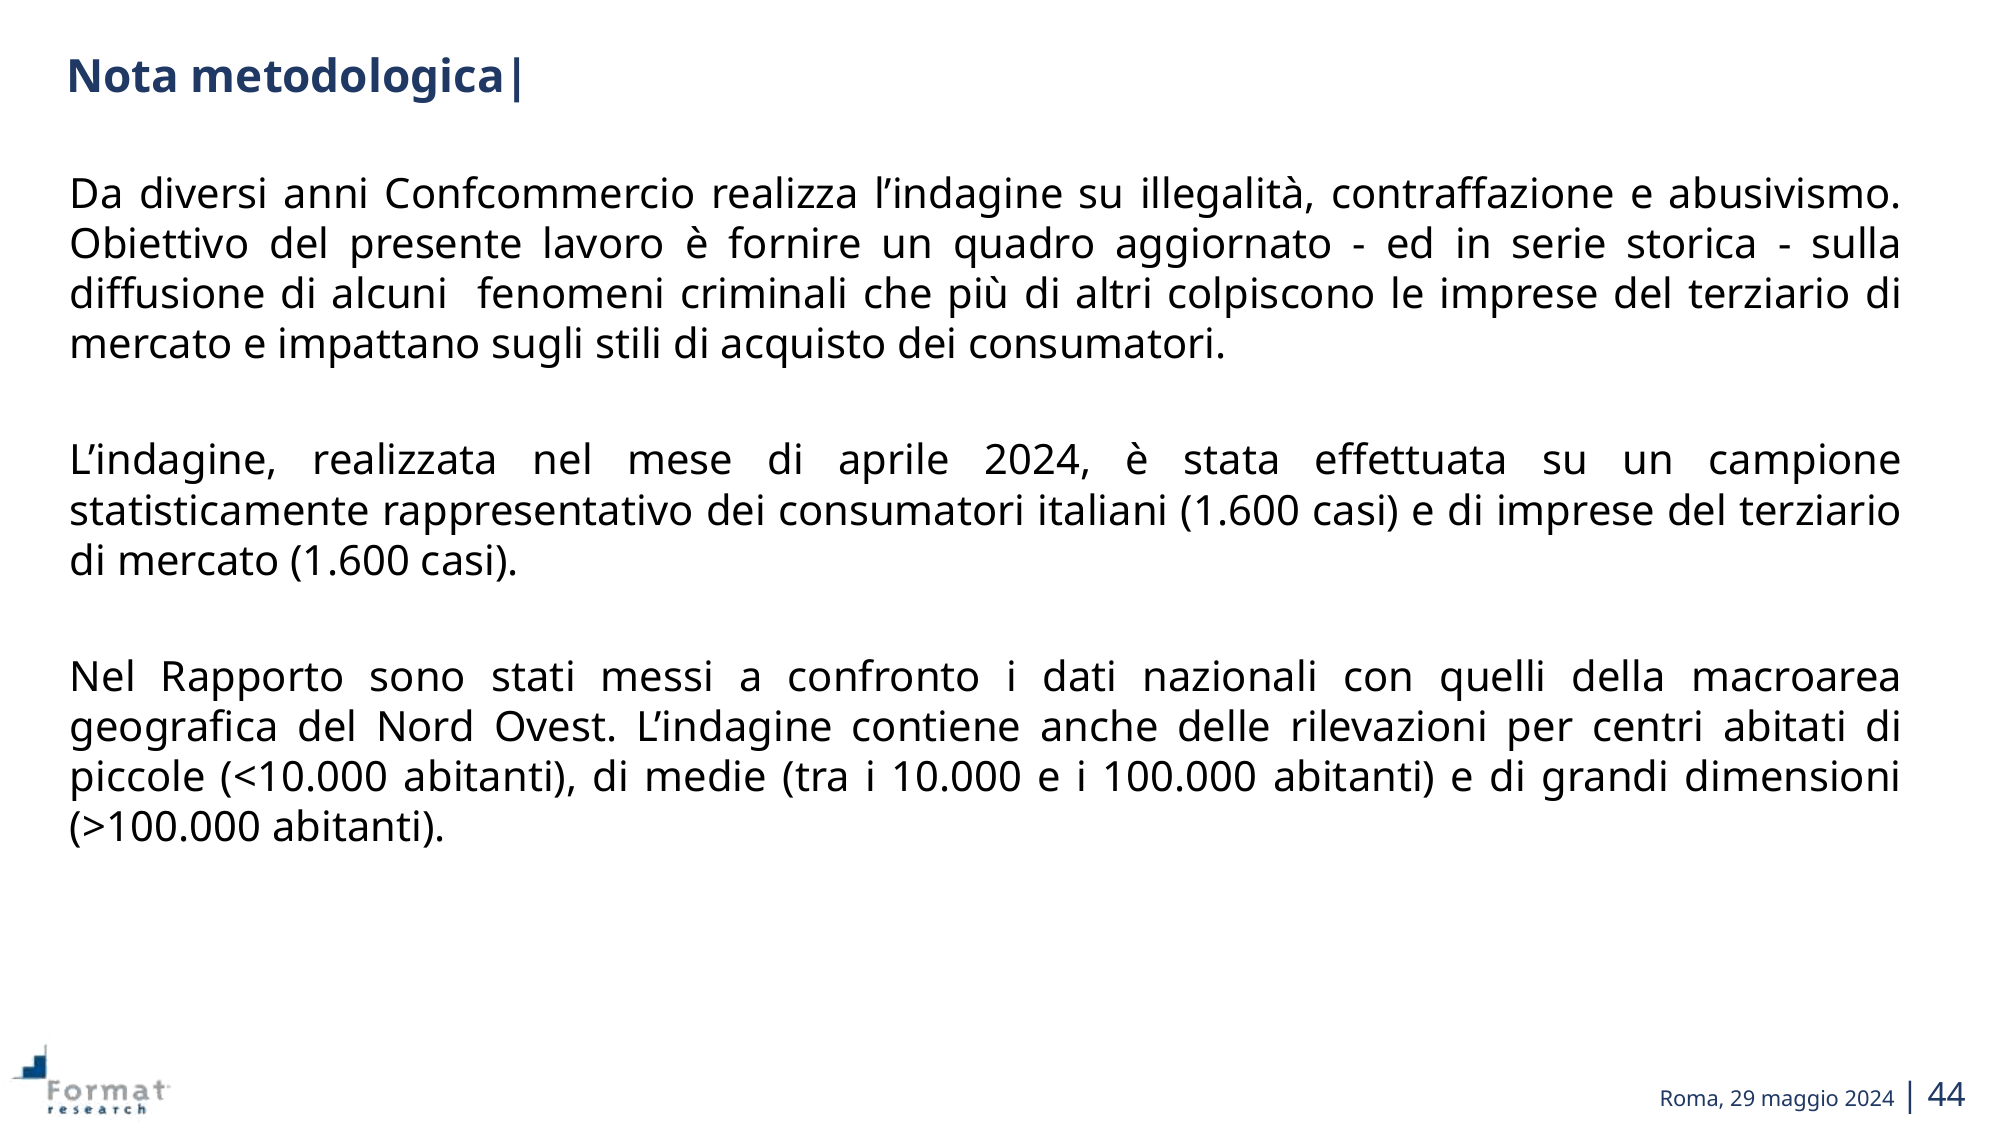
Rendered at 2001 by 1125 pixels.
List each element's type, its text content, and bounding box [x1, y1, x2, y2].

text_box Da diversi anni Confcommercio realizza l’indagine su illegalità, contraffazione e abusivismo. Obiettivo del presente lavoro è fornire un quadro aggiornato - ed in serie storica - sulla diffusione di alcuni fenomeni criminali che più di altri colpiscono le imprese del terziario di mercato e impattano sugli stili di acquisto dei consumatori. L’indagine, realizzata nel mese di aprile 2024, è stata effettuata su un campione statisticamente rappresentativo dei consumatori italiani (1.600 casi) e di imprese del terziario di mercato (1.600 casi). Nel Rapporto sono stati messi a confronto i dati nazionali con quelli della macroarea geografica del Nord Ovest. L’indagine contiene anche delle rilevazioni per centri abitati di piccole (<10.000 abitanti), di medie (tra i 10.000 e i 100.000 abitanti) e di grandi dimensioni (>100.000 abitanti). [55, 159, 1918, 916]
text_box Nota metodologica| [54, 40, 1993, 108]
picture [3, 1037, 181, 1123]
